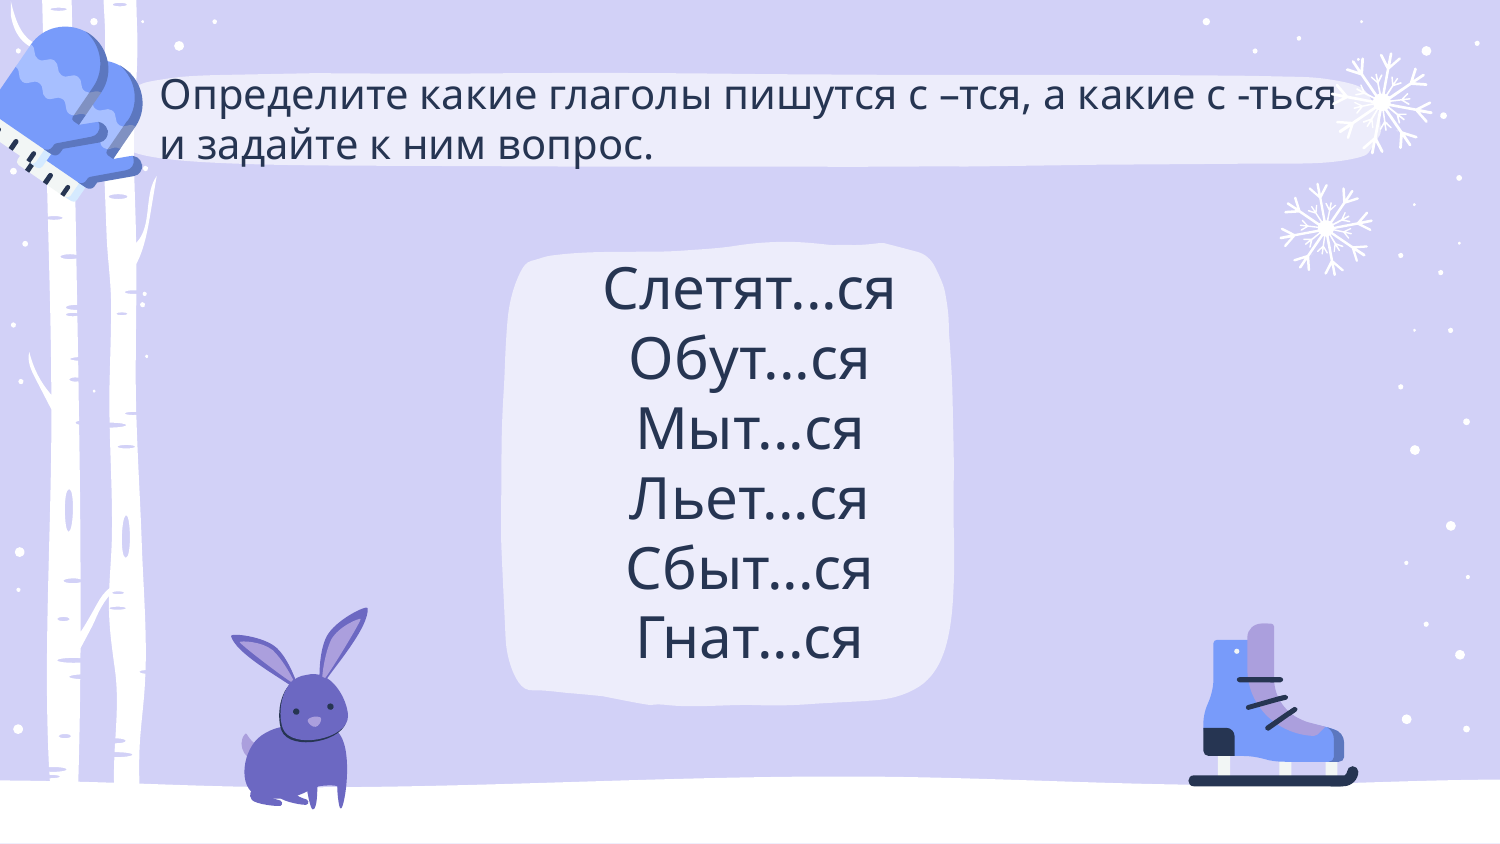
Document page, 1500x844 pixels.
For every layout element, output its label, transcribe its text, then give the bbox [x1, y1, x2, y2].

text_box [229, 604, 370, 810]
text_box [1186, 623, 1359, 787]
text_box [519, 684, 923, 707]
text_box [0, 42, 162, 193]
title Определите какие глаголы пишутся с –тся, а какие с -ться и задайте к ним вопрос. [166, 64, 1386, 171]
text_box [1278, 181, 1374, 277]
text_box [1330, 51, 1434, 155]
subtitle Слетят...ся Обут...ся Мыт...ся Льет...ся Сбыт...ся Гнат...ся [382, 235, 1118, 684]
